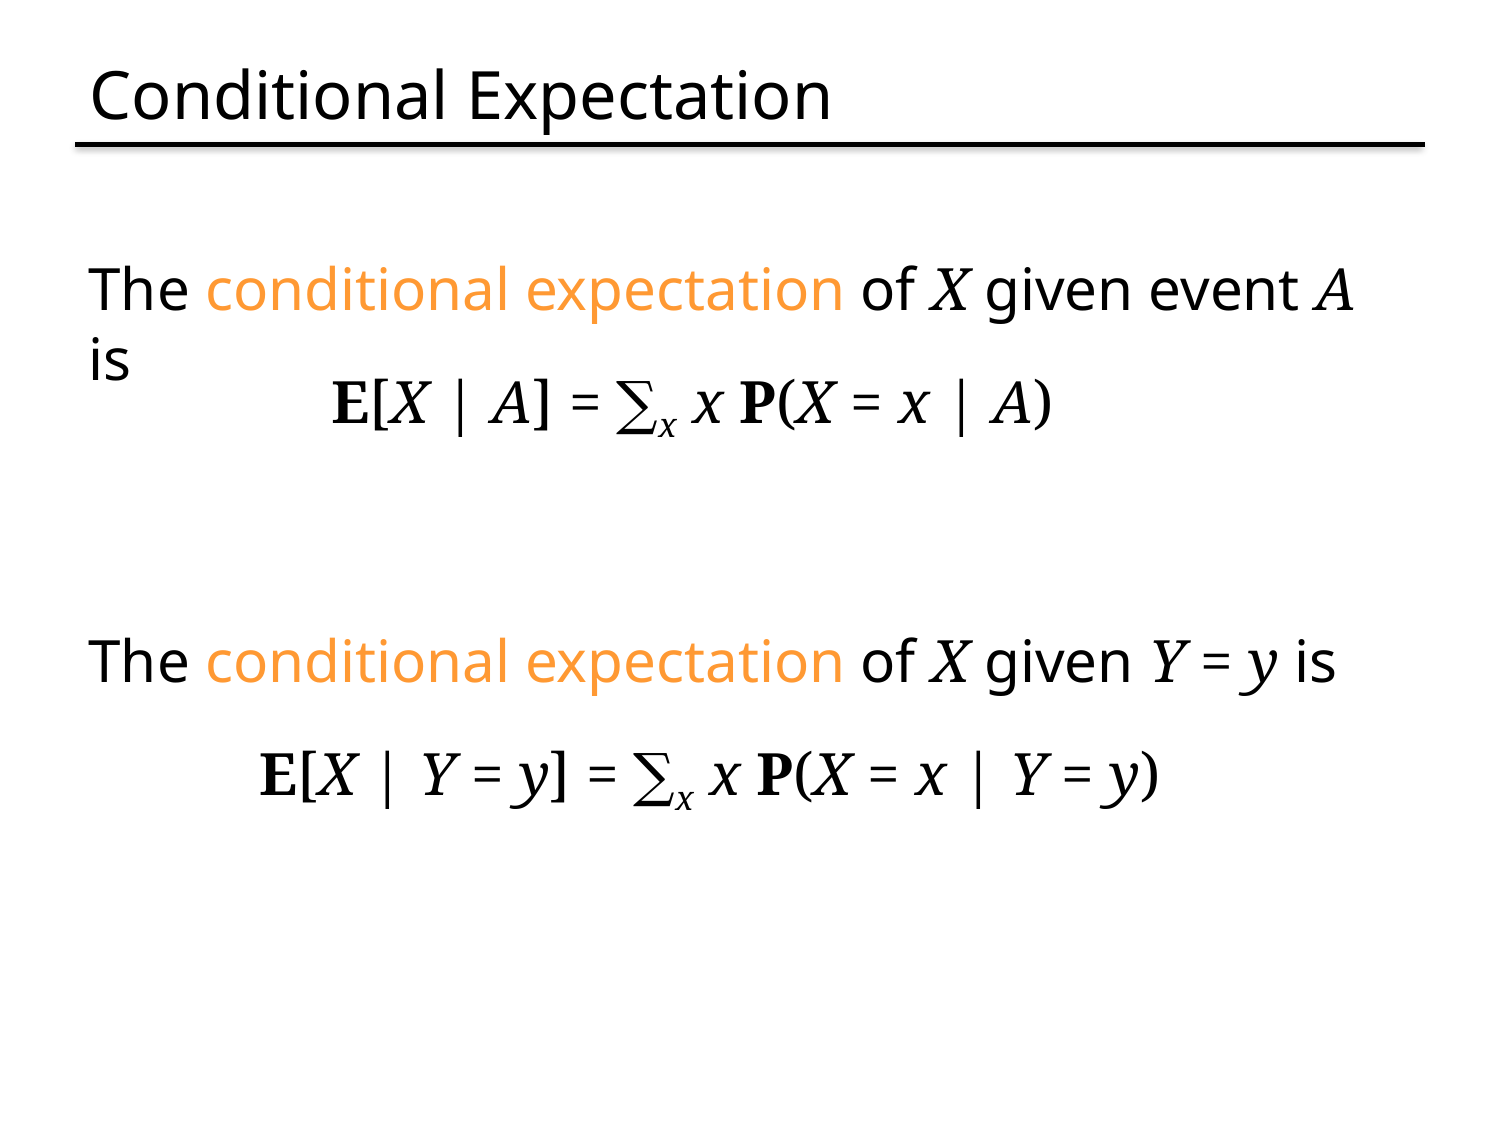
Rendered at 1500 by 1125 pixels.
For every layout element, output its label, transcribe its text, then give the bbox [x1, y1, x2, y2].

title Conditional Expectation [75, 45, 1425, 145]
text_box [73, 616, 1425, 816]
text_box The conditional expectation of X given event A is [73, 244, 1424, 400]
text_box E[X | A] = ∑x x P(X = x | A) [316, 357, 1142, 452]
